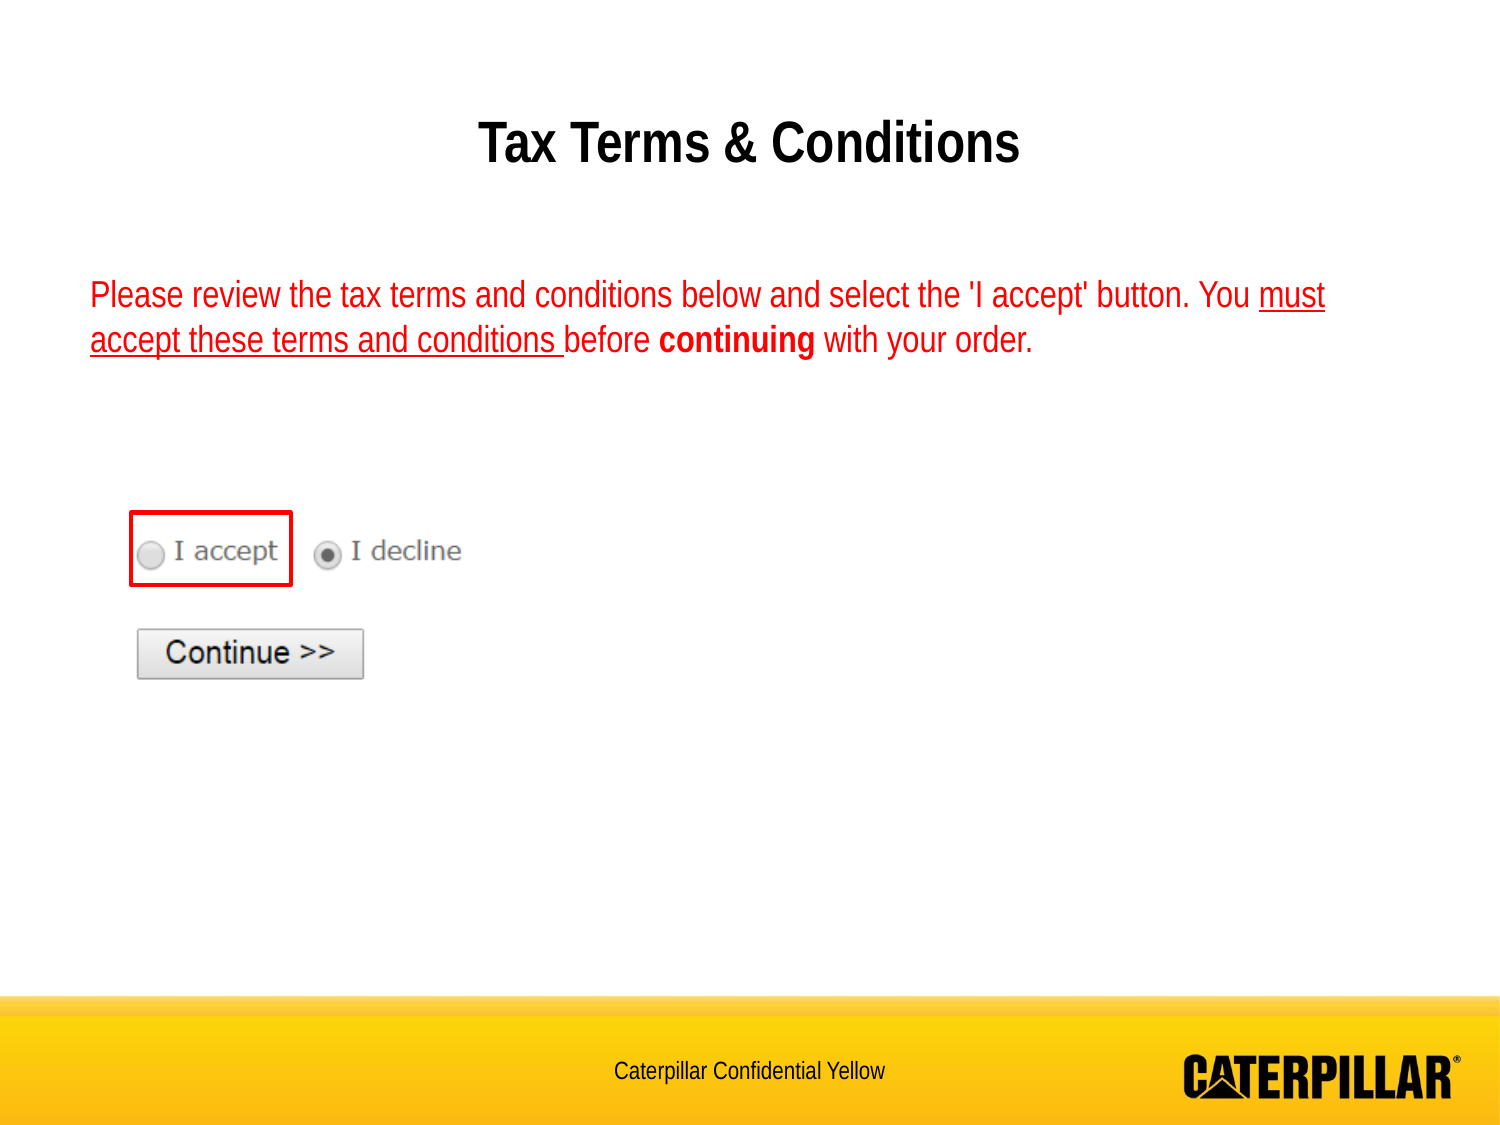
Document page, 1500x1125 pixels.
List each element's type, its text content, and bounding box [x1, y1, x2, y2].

text_box [129, 510, 293, 521]
list Please review the tax terms and conditions below and select the 'I accept' button. You must accept these terms and conditions before continuing with your order. [75, 262, 1425, 988]
picture [0, 1, 1500, 1125]
title Tax Terms & Conditions [75, 45, 1425, 233]
